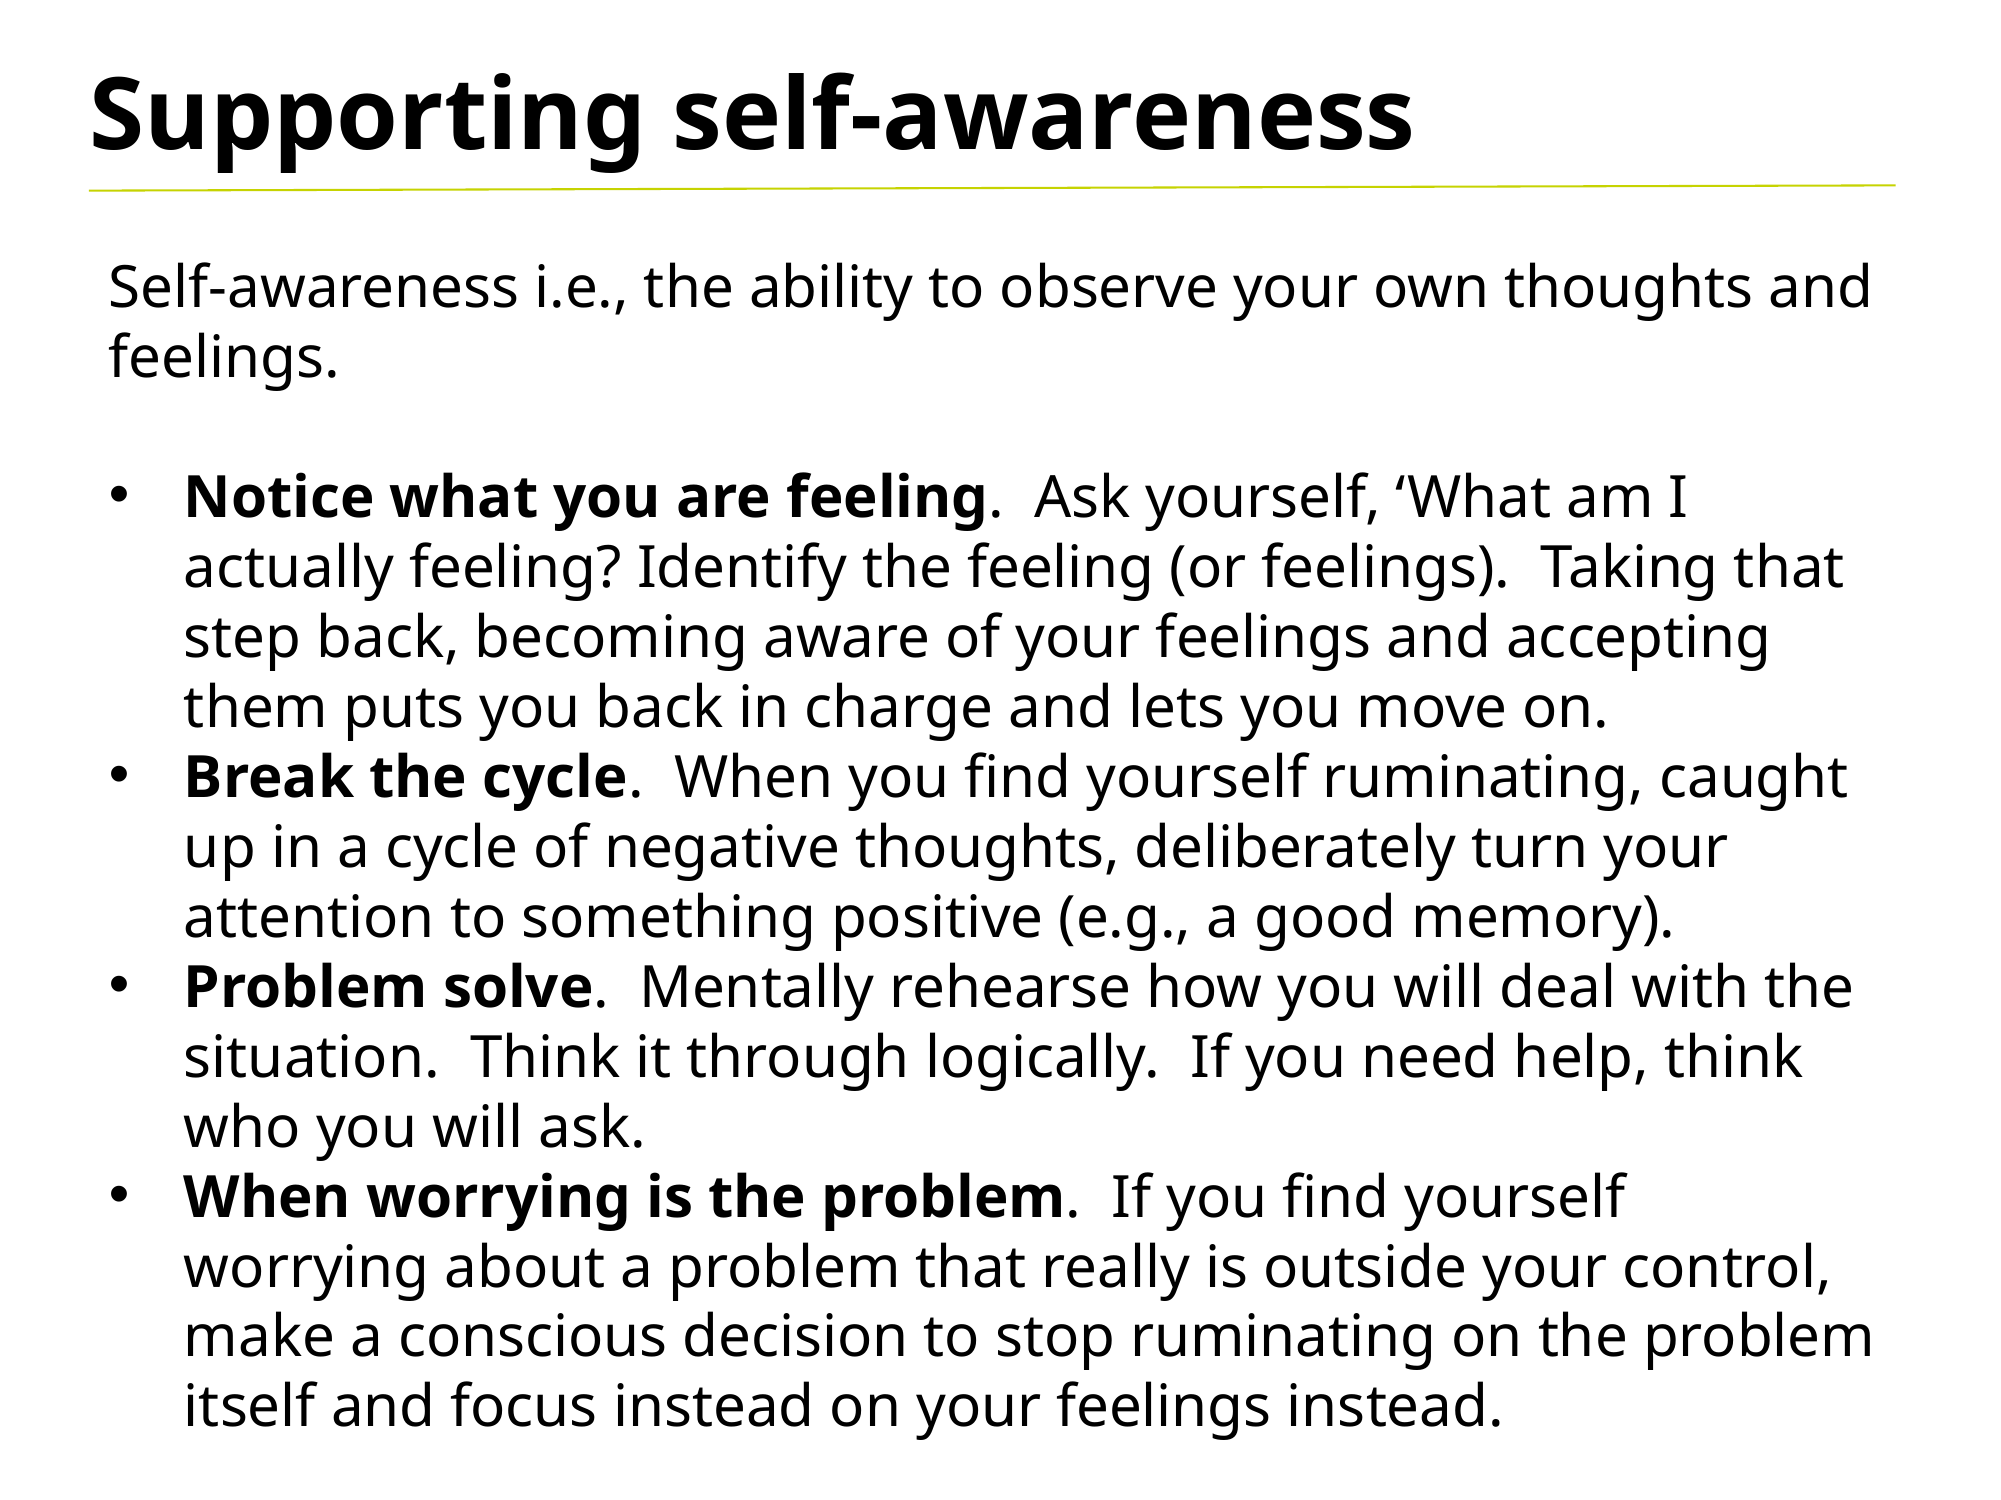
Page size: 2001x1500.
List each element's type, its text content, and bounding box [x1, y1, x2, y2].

text_box Self-awareness i.e., the ability to observe your own thoughts and feelings. Notice what you are feeling. Ask yourself, ‘What am I actually feeling? Identify the feeling (or feelings). Taking that step back, becoming aware of your feelings and accepting them puts you back in charge and lets you move on. Break the cycle. When you find yourself ruminating, caught up in a cycle of negative thoughts, deliberately turn your attention to something positive (e.g., a good memory). Problem solve. Mentally rehearse how you will deal with the situation. Think it through logically. If you need help, think who you will ask. When worrying is the problem. If you find yourself worrying about a problem that really is outside your control, make a conscious decision to stop ruminating on the problem itself and focus instead on your feelings instead. [88, 238, 1896, 1449]
text_box Supporting self-awareness [69, 39, 1717, 173]
